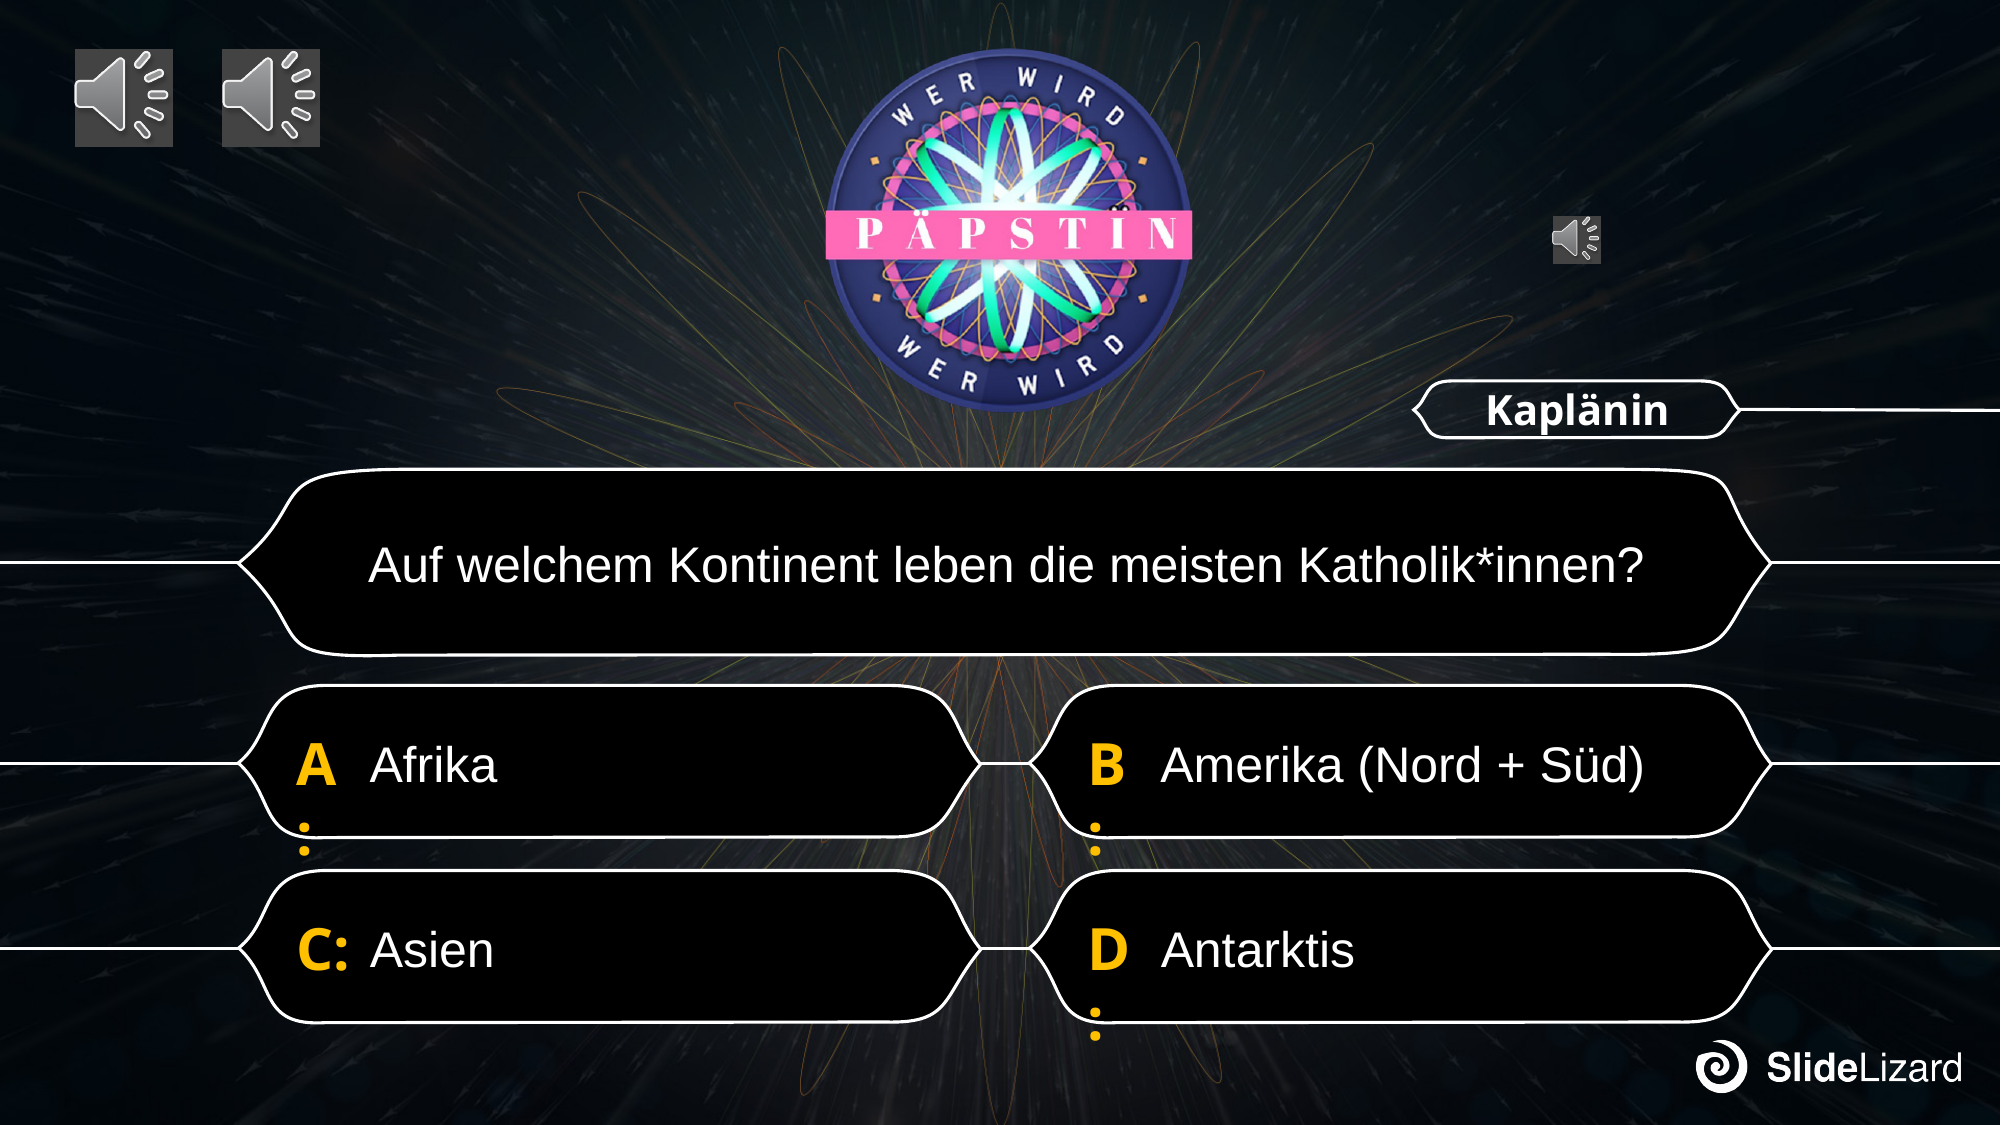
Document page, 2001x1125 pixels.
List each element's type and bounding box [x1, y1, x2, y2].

picture [0, 764, 2000, 948]
text_box [238, 870, 981, 1023]
text_box [0, 469, 2000, 656]
text_box [1029, 870, 1772, 1023]
text_box [1413, 380, 2000, 438]
picture [0, 0, 2000, 469]
picture [0, 949, 2000, 1125]
picture [0, 656, 2000, 763]
text_box [238, 685, 981, 838]
